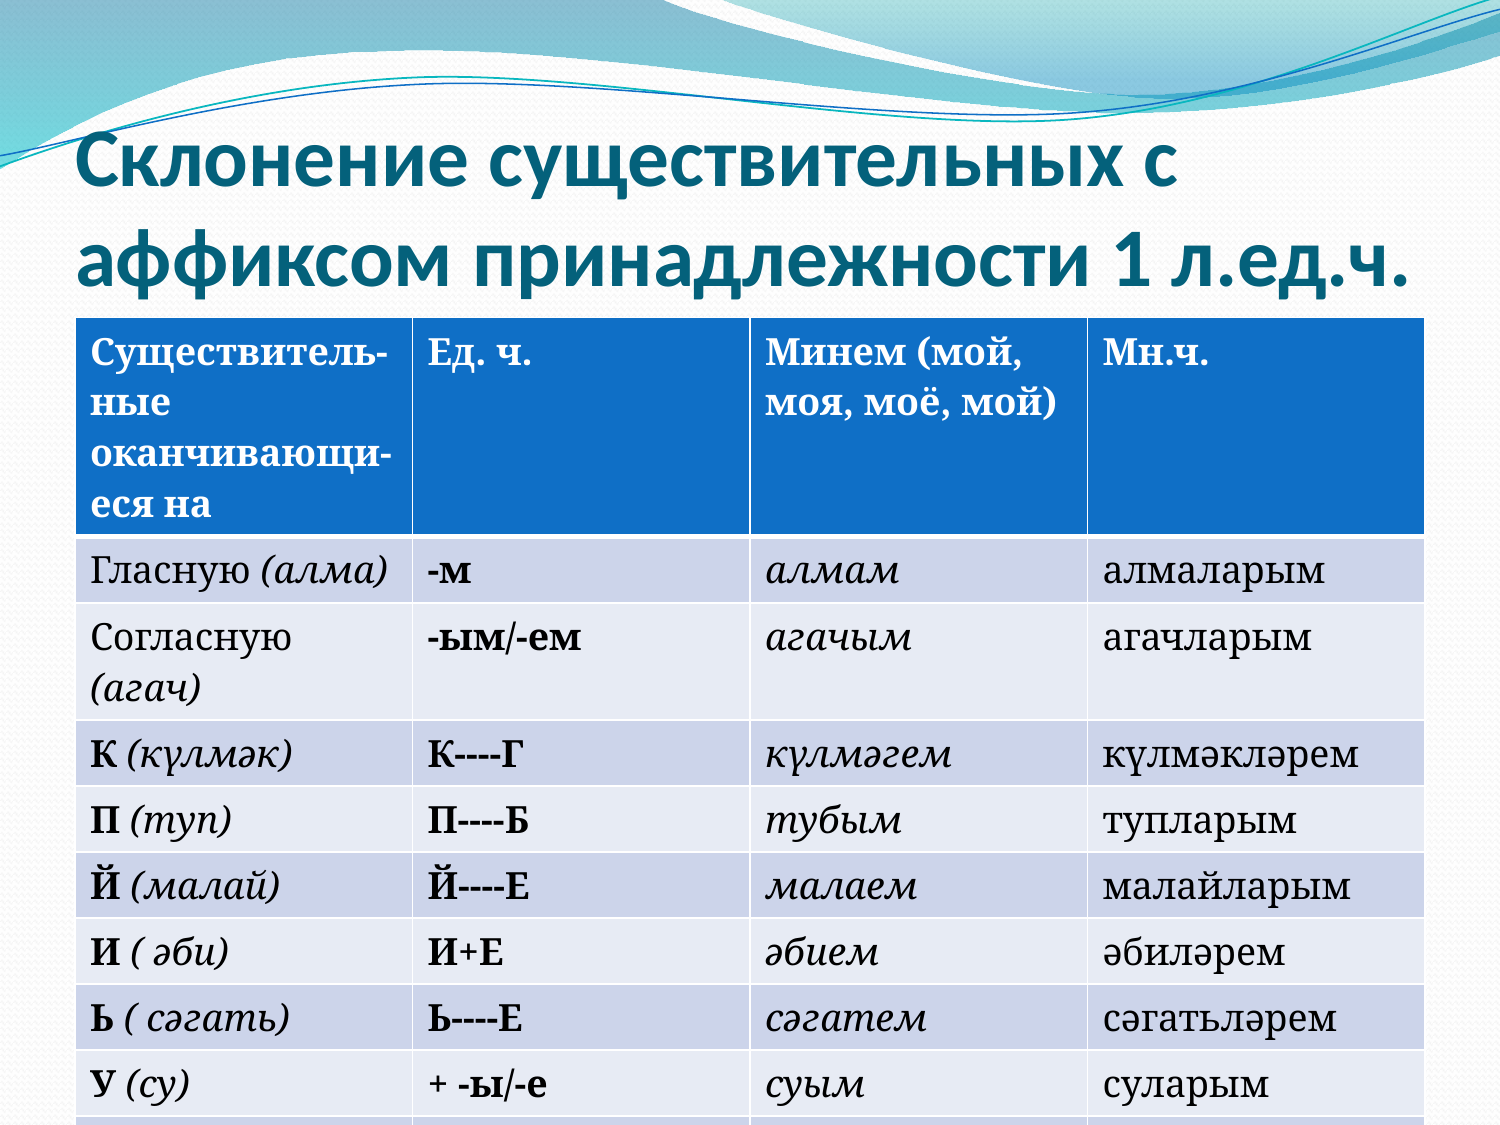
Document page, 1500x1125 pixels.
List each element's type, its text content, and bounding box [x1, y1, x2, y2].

table_cell И ( әби) [76, 919, 412, 983]
table_cell аюым [751, 1117, 1087, 1125]
table_cell әбием [751, 919, 1087, 983]
table_cell + -ы/-е [413, 1051, 749, 1115]
table_cell -м [413, 539, 749, 602]
table_header Существитель-ные оканчивающи-еся на [76, 318, 412, 534]
table_cell алмаларым [1088, 539, 1424, 602]
table_header Минем (мой, моя, моё, мой) [751, 318, 1087, 534]
table_cell У (су) [76, 1051, 412, 1115]
table_header Ед. ч. [413, 318, 749, 534]
table_cell Согласную (агач) [76, 604, 412, 719]
table_cell сәгатьләрем [1088, 985, 1424, 1049]
table_cell сәгатем [751, 985, 1087, 1049]
table_cell Ю (аю, бию) [76, 1117, 412, 1125]
table_cell П (туп) [76, 787, 412, 851]
table_cell күлмәгем [751, 721, 1087, 785]
table_cell агачым [751, 604, 1087, 719]
table_cell суларым [1088, 1051, 1424, 1115]
table_cell К (күлмәк) [76, 721, 412, 785]
table_cell күлмәкләрем [1088, 721, 1424, 785]
table_cell суым [751, 1051, 1087, 1115]
table_cell алмам [751, 539, 1087, 602]
table_cell әбиләрем [1088, 919, 1424, 983]
table_cell Ь ( сәгать) [76, 985, 412, 1049]
table_cell малаем [751, 853, 1087, 917]
table_cell + -ы /-е [413, 1117, 749, 1125]
title Склонение существительных с аффиксом принадлежности 1 л.ед.ч. [75, 115, 1425, 303]
table_cell тубым [751, 787, 1087, 851]
table_header Мн.ч. [1088, 318, 1424, 534]
table_cell И+Е [413, 919, 749, 983]
table_cell К----Г [413, 721, 749, 785]
table_cell агачларым [1088, 604, 1424, 719]
table_cell аюларым [1088, 1117, 1424, 1125]
table_cell Й----Е [413, 853, 749, 917]
table_cell малайларым [1088, 853, 1424, 917]
table_cell тупларым [1088, 787, 1424, 851]
table_cell -ым/-ем [413, 604, 749, 719]
table_cell Гласную (алма) [76, 539, 412, 602]
table_cell П----Б [413, 787, 749, 851]
table_cell Ь----Е [413, 985, 749, 1049]
table_cell Й (малай) [76, 853, 412, 917]
